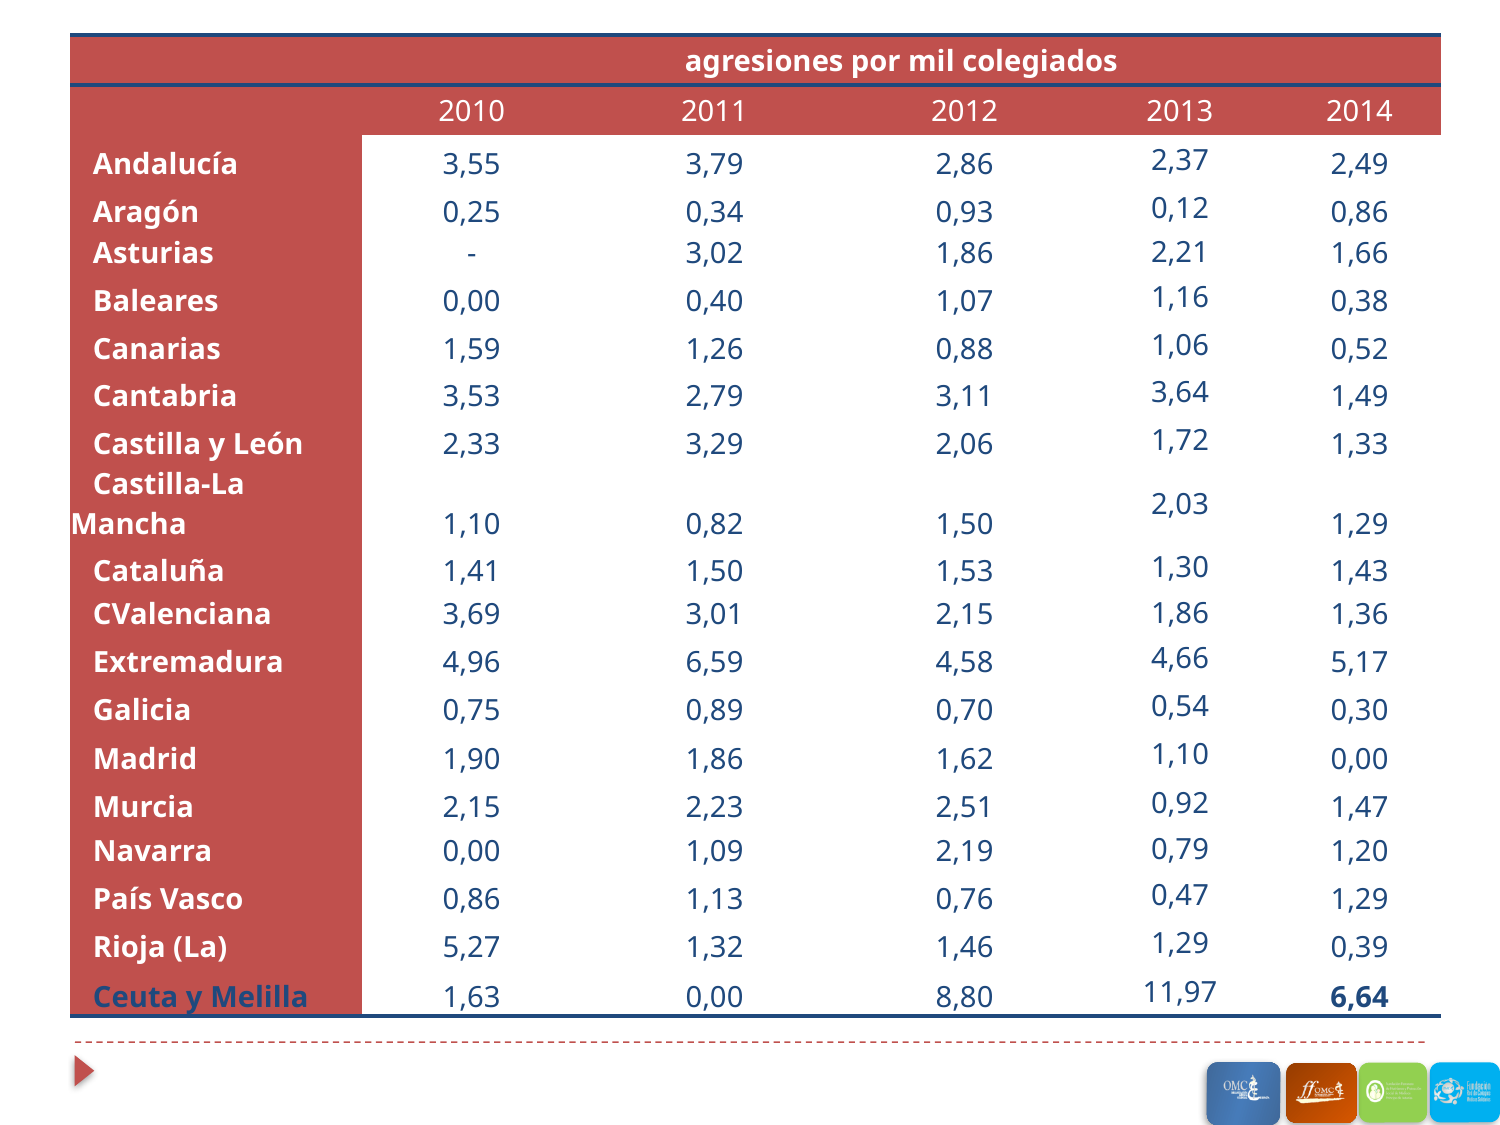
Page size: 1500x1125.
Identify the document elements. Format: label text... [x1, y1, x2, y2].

table_cell 2,49 [1278, 135, 1441, 183]
table_cell 0,25 [362, 183, 582, 231]
table_cell 0,75 [362, 681, 582, 729]
table_cell 2,86 [847, 135, 1082, 183]
table_cell 1,20 [1278, 826, 1441, 870]
table_cell 4,96 [362, 633, 582, 681]
table_cell 1,36 [1278, 590, 1441, 633]
table_cell Baleares [70, 272, 362, 320]
table_cell 1,86 [582, 729, 847, 778]
table_cell 4,66 [1082, 633, 1278, 681]
table_cell 1,50 [847, 463, 1082, 543]
table_cell 1,47 [1278, 778, 1441, 826]
table_cell 1,07 [847, 272, 1082, 320]
table_cell 2,51 [847, 778, 1082, 826]
table_cell 1,26 [582, 320, 847, 368]
table_cell 2013 [1082, 87, 1278, 135]
table_cell 2,19 [847, 826, 1082, 870]
table_cell 3,01 [582, 590, 847, 633]
table_cell 0,92 [1082, 778, 1278, 826]
table_cell 5,17 [1278, 633, 1441, 681]
table_cell 1,29 [1278, 463, 1441, 543]
table_cell 1,53 [847, 543, 1082, 590]
table_cell 0,82 [582, 463, 847, 543]
table_cell 2011 [582, 87, 847, 135]
table_cell 1,43 [1278, 543, 1441, 590]
table_cell 2,15 [362, 778, 582, 826]
table_cell Canarias [70, 320, 362, 368]
table_cell 1,41 [362, 543, 582, 590]
table_cell 0,89 [582, 681, 847, 729]
table_cell 3,69 [362, 590, 582, 633]
table_cell - [362, 231, 582, 272]
table_cell Castilla y León [70, 415, 362, 463]
table_cell 0,79 [1082, 826, 1278, 870]
table_cell 1,86 [847, 231, 1082, 272]
table_cell 1,62 [847, 729, 1082, 778]
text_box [1206, 1062, 1500, 1125]
table_cell Madrid [70, 729, 362, 778]
table_cell Ceuta y Melilla [70, 966, 362, 1014]
table_cell Navarra [70, 826, 362, 870]
table_cell 3,02 [582, 231, 847, 272]
table_cell 1,72 [1082, 415, 1278, 463]
table_header agresiones por mil colegiados [362, 37, 1441, 83]
table_cell Galicia [70, 681, 362, 729]
table_cell 0,39 [1278, 918, 1441, 966]
table_cell 0,00 [1278, 729, 1441, 778]
table_cell Cantabria [70, 368, 362, 415]
table_cell 8,80 [847, 966, 1082, 1014]
table_cell CValenciana [70, 590, 362, 633]
table_cell 0,70 [847, 681, 1082, 729]
table_cell 0,52 [1278, 320, 1441, 368]
table_cell 1,10 [362, 463, 582, 543]
table_cell 1,59 [362, 320, 582, 368]
table_cell 1,46 [847, 918, 1082, 966]
table_cell 2014 [1278, 87, 1441, 135]
table_cell 0,12 [1082, 183, 1278, 231]
table_cell 0,54 [1082, 681, 1278, 729]
table_cell 1,13 [582, 870, 847, 918]
table_cell 0,00 [362, 272, 582, 320]
table_cell 1,30 [1082, 543, 1278, 590]
table_cell 0,88 [847, 320, 1082, 368]
table_cell Castilla-La Mancha [70, 463, 362, 543]
table_cell 2,37 [1082, 135, 1278, 183]
table_cell 3,55 [362, 135, 582, 183]
table_cell Murcia [70, 778, 362, 826]
table_cell 1,49 [1278, 368, 1441, 415]
table_cell 1,33 [1278, 415, 1441, 463]
table_cell 3,29 [582, 415, 847, 463]
table_cell 1,06 [1082, 320, 1278, 368]
table_cell 1,16 [1082, 272, 1278, 320]
table_cell 1,86 [1082, 590, 1278, 633]
table_cell 2,21 [1082, 231, 1278, 272]
table_cell 0,40 [582, 272, 847, 320]
table_cell Asturias [70, 231, 362, 272]
table_cell 0,93 [847, 183, 1082, 231]
table_cell 3,53 [362, 368, 582, 415]
table_cell 2,06 [847, 415, 1082, 463]
table_cell 2,23 [582, 778, 847, 826]
table_cell Cataluña [70, 543, 362, 590]
table_cell 0,38 [1278, 272, 1441, 320]
table_cell 3,64 [1082, 368, 1278, 415]
table_cell 1,10 [1082, 729, 1278, 778]
table_cell 0,00 [362, 826, 582, 870]
table_cell 6,59 [582, 633, 847, 681]
table_cell Extremadura [70, 633, 362, 681]
table_cell 1,50 [582, 543, 847, 590]
table_cell 0,47 [1082, 870, 1278, 918]
table_cell Rioja (La) [70, 918, 362, 966]
table_cell 0,34 [582, 183, 847, 231]
table_cell 0,30 [1278, 681, 1441, 729]
table_cell 11,97 [1082, 966, 1278, 1014]
table_header [70, 37, 362, 83]
table_cell 1,09 [582, 826, 847, 870]
table_cell 0,76 [847, 870, 1082, 918]
table_cell 2012 [847, 87, 1082, 135]
table_cell 1,63 [362, 966, 582, 1014]
table_cell 1,29 [1082, 918, 1278, 966]
table_cell 2010 [362, 87, 582, 135]
table_cell Andalucía [70, 135, 362, 183]
table_cell 3,79 [582, 135, 847, 183]
table_cell 0,00 [582, 966, 847, 1014]
table_cell Aragón [70, 183, 362, 231]
table_cell 2,33 [362, 415, 582, 463]
table_cell [70, 87, 362, 135]
table_cell 5,27 [362, 918, 582, 966]
table_cell País Vasco [70, 870, 362, 918]
table_cell 1,29 [1278, 870, 1441, 918]
table_cell 2,03 [1082, 463, 1278, 543]
table_cell 6,64 [1278, 966, 1441, 1014]
table_cell 1,66 [1278, 231, 1441, 272]
table_cell 2,15 [847, 590, 1082, 633]
table_cell 1,90 [362, 729, 582, 778]
table_cell 0,86 [1278, 183, 1441, 231]
table_cell 0,86 [362, 870, 582, 918]
table_cell 1,32 [582, 918, 847, 966]
table_cell 3,11 [847, 368, 1082, 415]
table_cell 2,79 [582, 368, 847, 415]
table_cell 4,58 [847, 633, 1082, 681]
